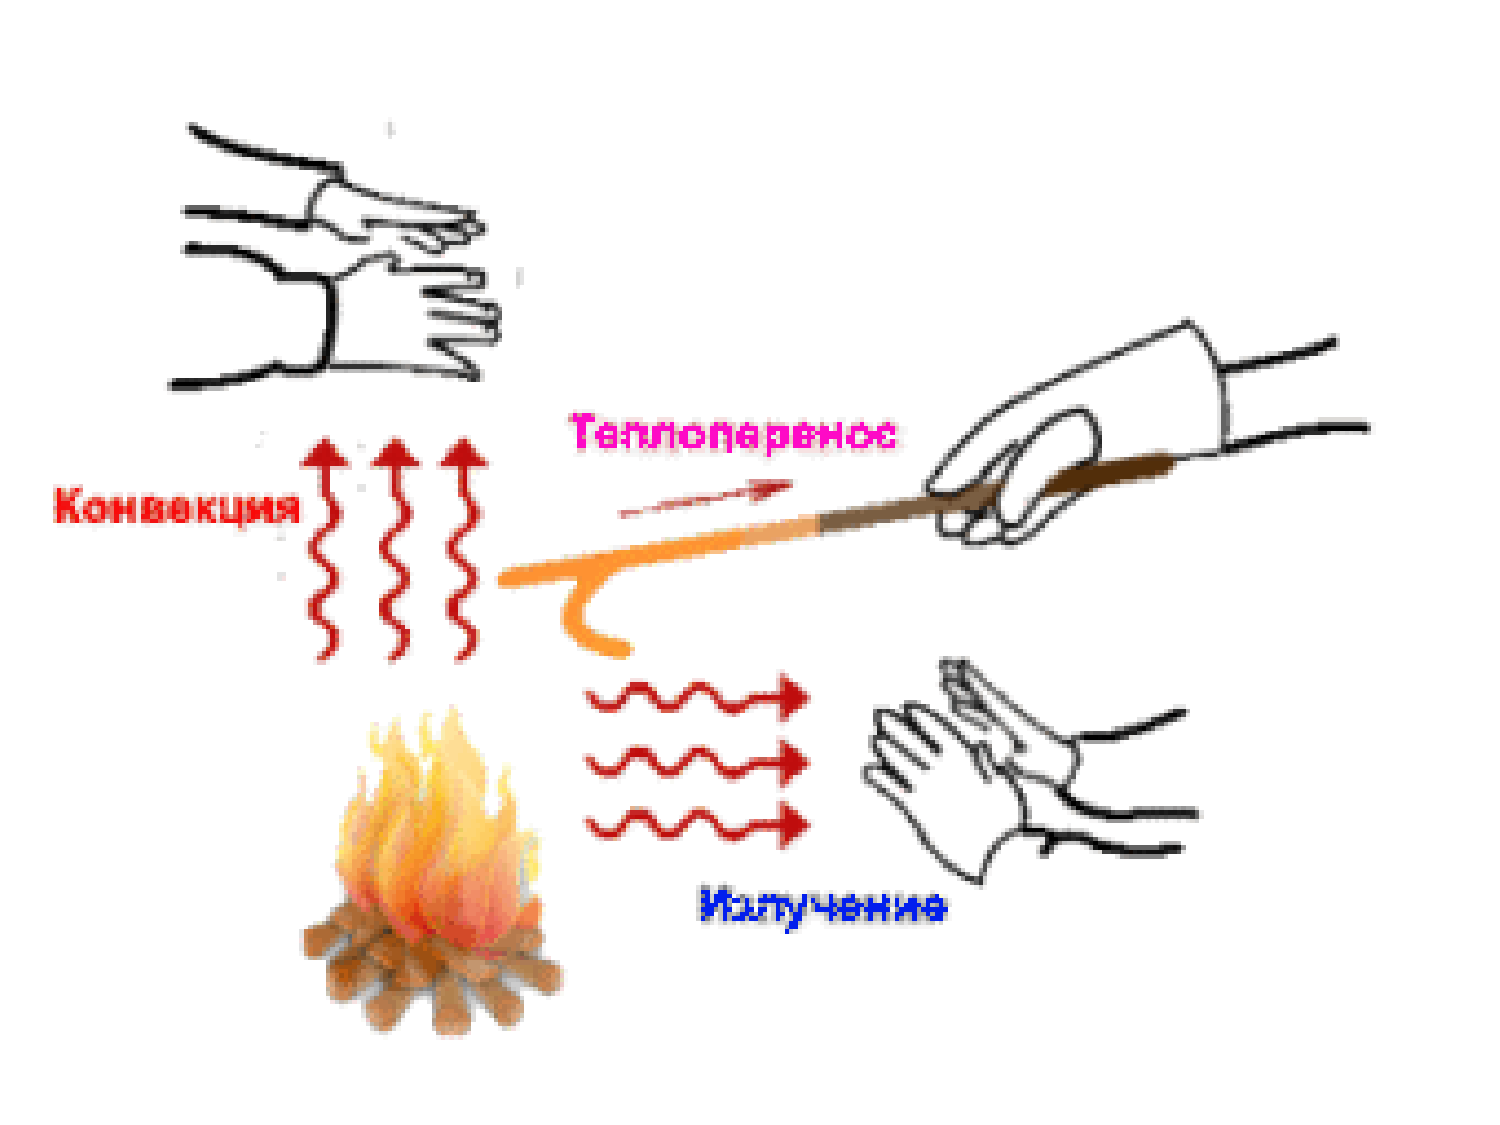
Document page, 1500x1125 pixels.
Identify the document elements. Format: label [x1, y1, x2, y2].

picture [52, 77, 1377, 1049]
